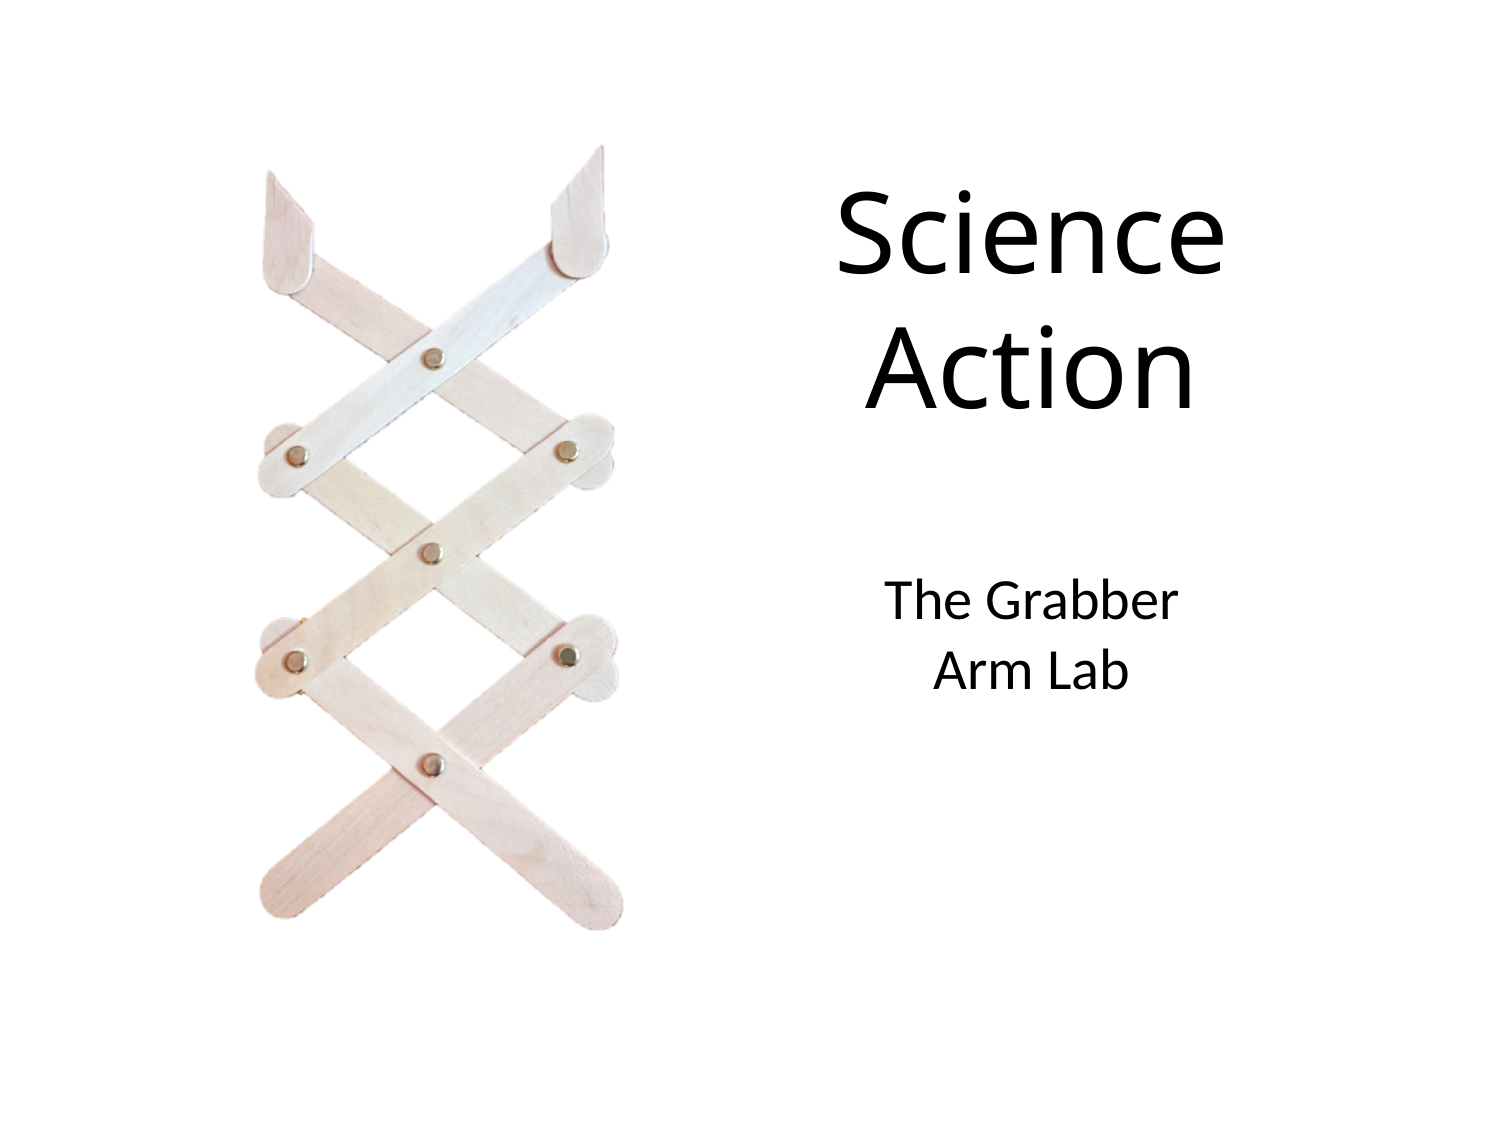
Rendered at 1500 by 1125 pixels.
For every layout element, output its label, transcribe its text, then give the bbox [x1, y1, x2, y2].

picture [129, 90, 734, 1018]
text_box The Grabber Arm Lab [862, 553, 1202, 709]
text_box Science Action [749, 154, 1315, 439]
